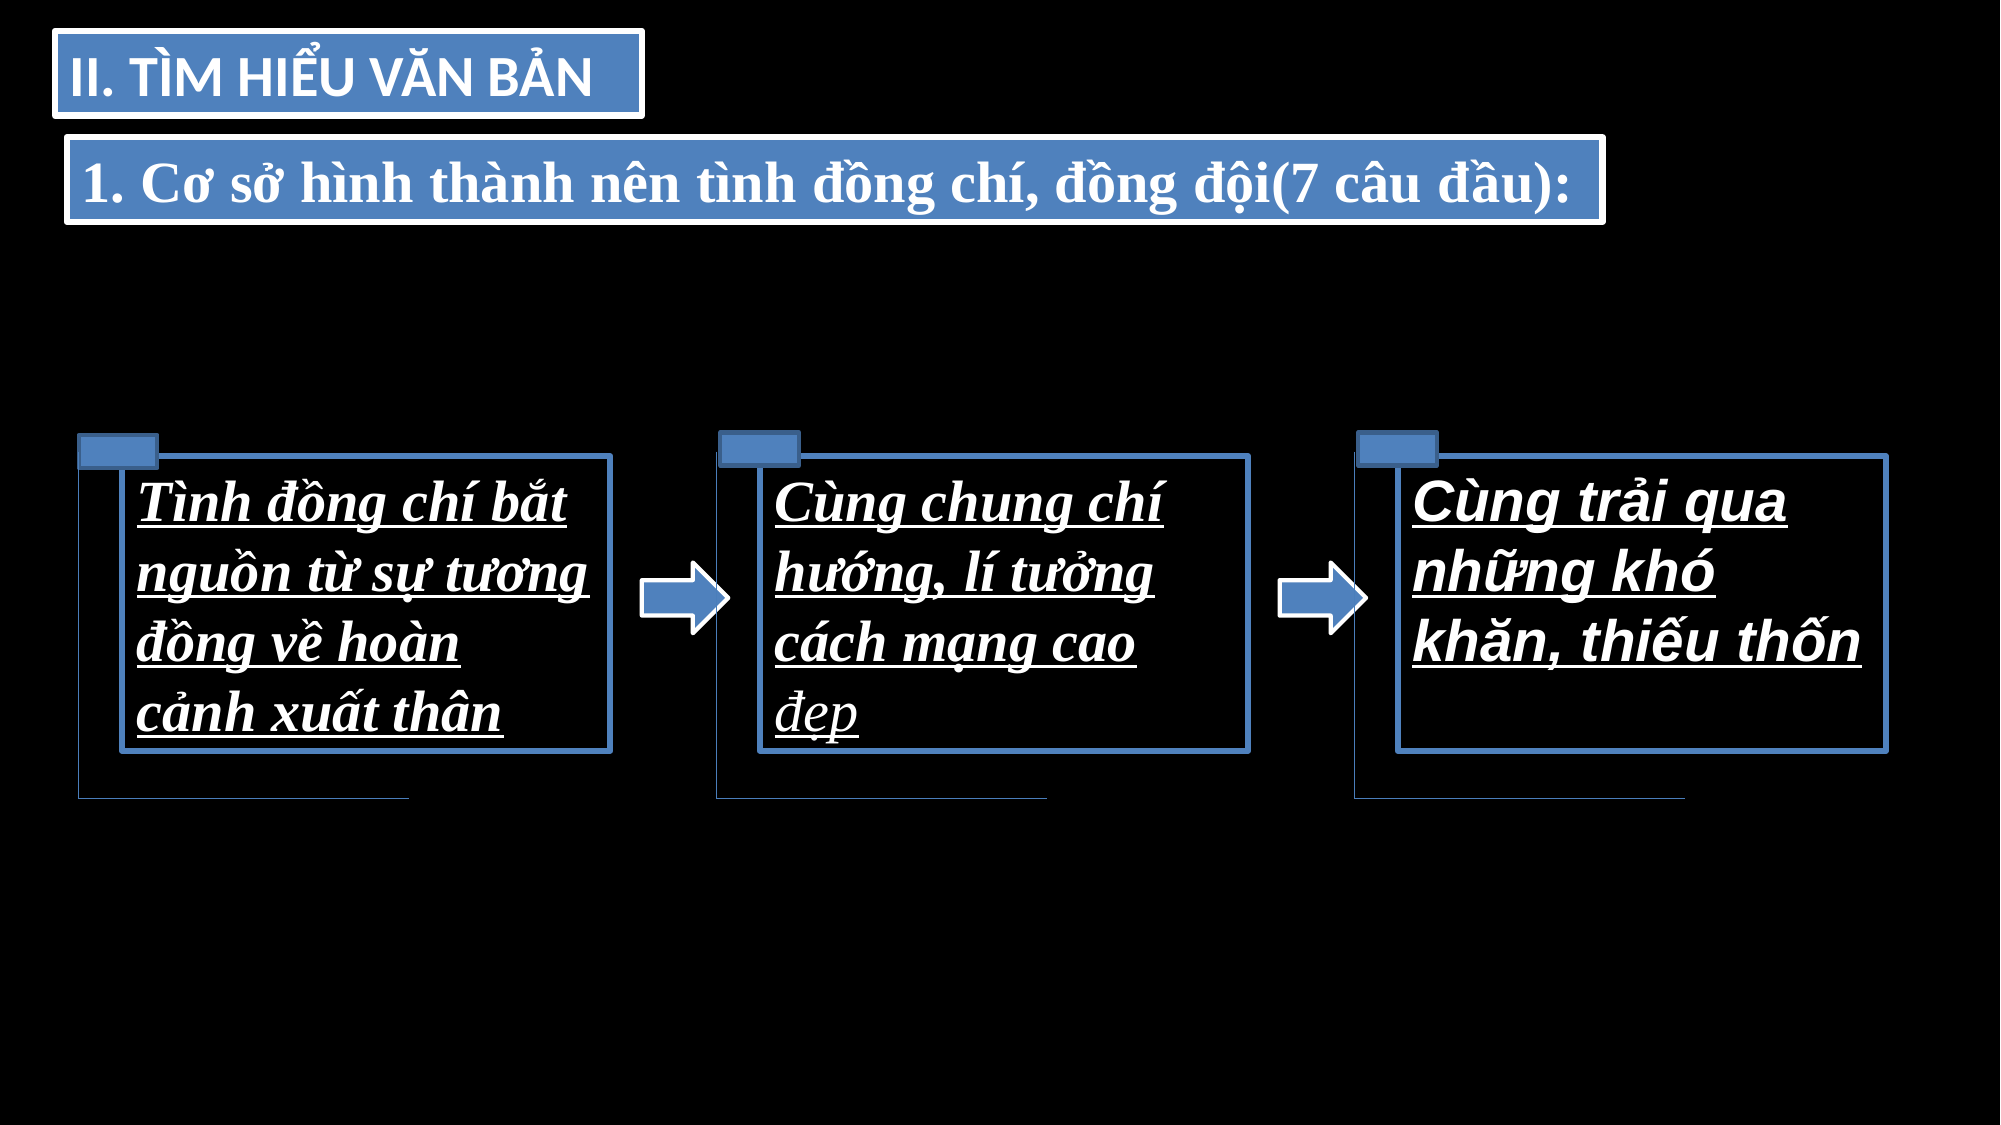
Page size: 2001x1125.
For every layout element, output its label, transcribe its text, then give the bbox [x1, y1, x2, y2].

text_box Cùng chung chí hướng, lí tưởng cách mạng cao đẹp [759, 456, 1249, 751]
text_box [1359, 587, 1369, 608]
text_box [1356, 430, 1439, 468]
text_box 1. Cơ sở hình thành nên tình đồng chí, đồng đội(7 câu đầu): [64, 134, 1606, 225]
text_box [639, 560, 712, 636]
text_box Tình đồng chí bắt nguồn từ sự tương đồng về hoàn cảnh xuất thân [122, 456, 611, 751]
text_box [77, 433, 159, 470]
text_box [718, 430, 801, 468]
text_box [1277, 560, 1349, 636]
text_box II. TÌM HIỂU VĂN BẢN [52, 28, 645, 119]
text_box [721, 587, 731, 609]
text_box Cùng trải qua những khó khăn, thiếu thốn [1397, 456, 1886, 751]
